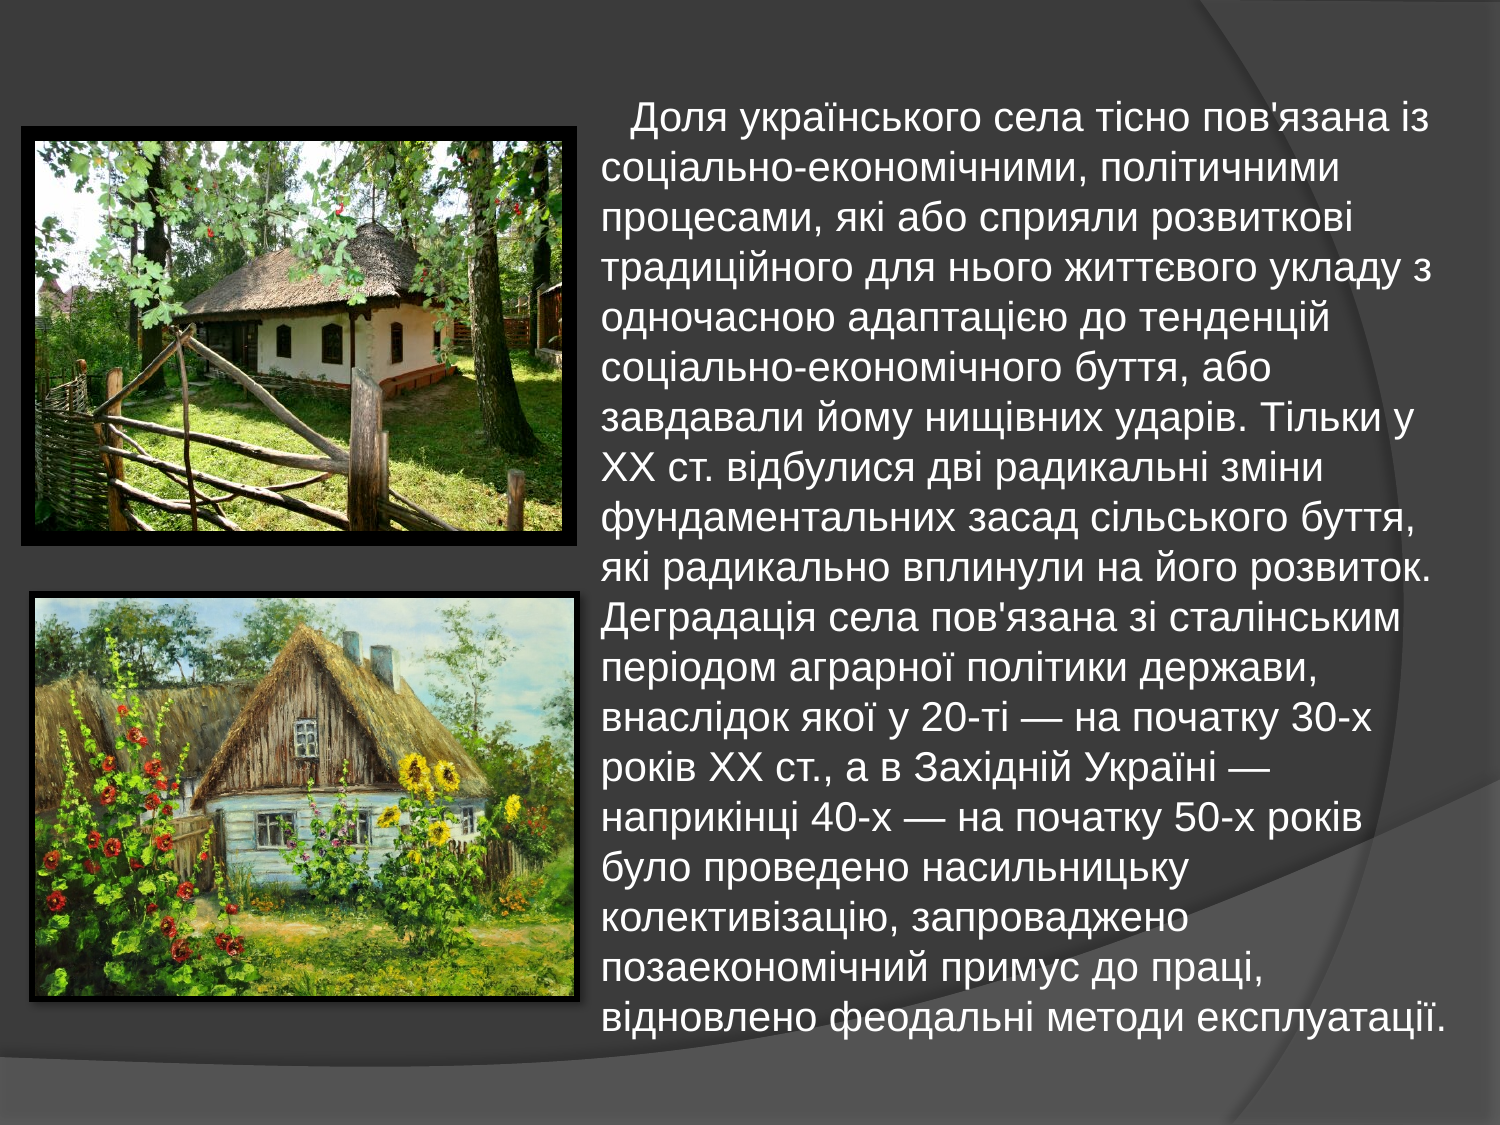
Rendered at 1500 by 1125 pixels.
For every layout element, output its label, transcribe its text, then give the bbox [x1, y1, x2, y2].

picture [34, 597, 575, 997]
picture [34, 140, 563, 532]
list Доля українського села тісно пов'язана із соціально-економічними, політичними процесами, які або сприяли розвиткові традиційного для нього життєвого укладу з одночасною адаптацією до тенденцій соціально-економічного буття, або завдавали йому нищівних ударів. Тільки у XX ст. відбулися дві радикальні зміни фундаментальних засад сільського буття, які радикально вплинули на його розвиток. Деградація села пов'язана зі сталінським періодом аграрної політики держави, внаслідок якої у 20-ті — на початку 30-х років XX ст., а в Західній Україні — наприкінці 40-х — на початку 50-х років було проведено насильницьку колективізацію, запроваджено позаекономічний примус до праці, відновлено феодальні методи експлуатації. [585, 82, 1465, 1090]
